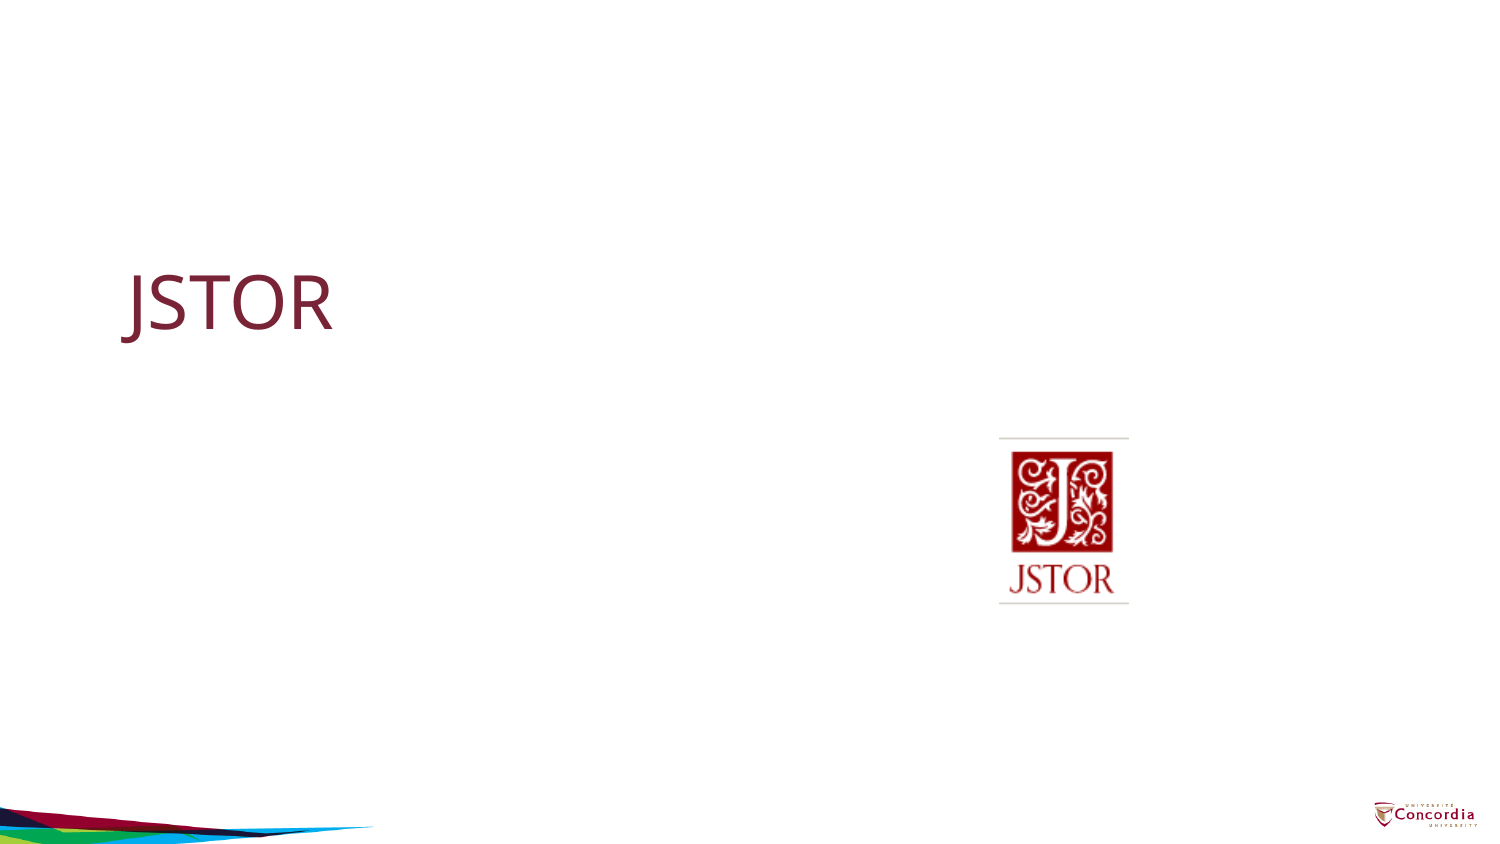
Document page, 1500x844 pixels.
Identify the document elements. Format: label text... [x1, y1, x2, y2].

picture [0, 0, 1500, 844]
title JSTOR [112, 246, 1388, 388]
